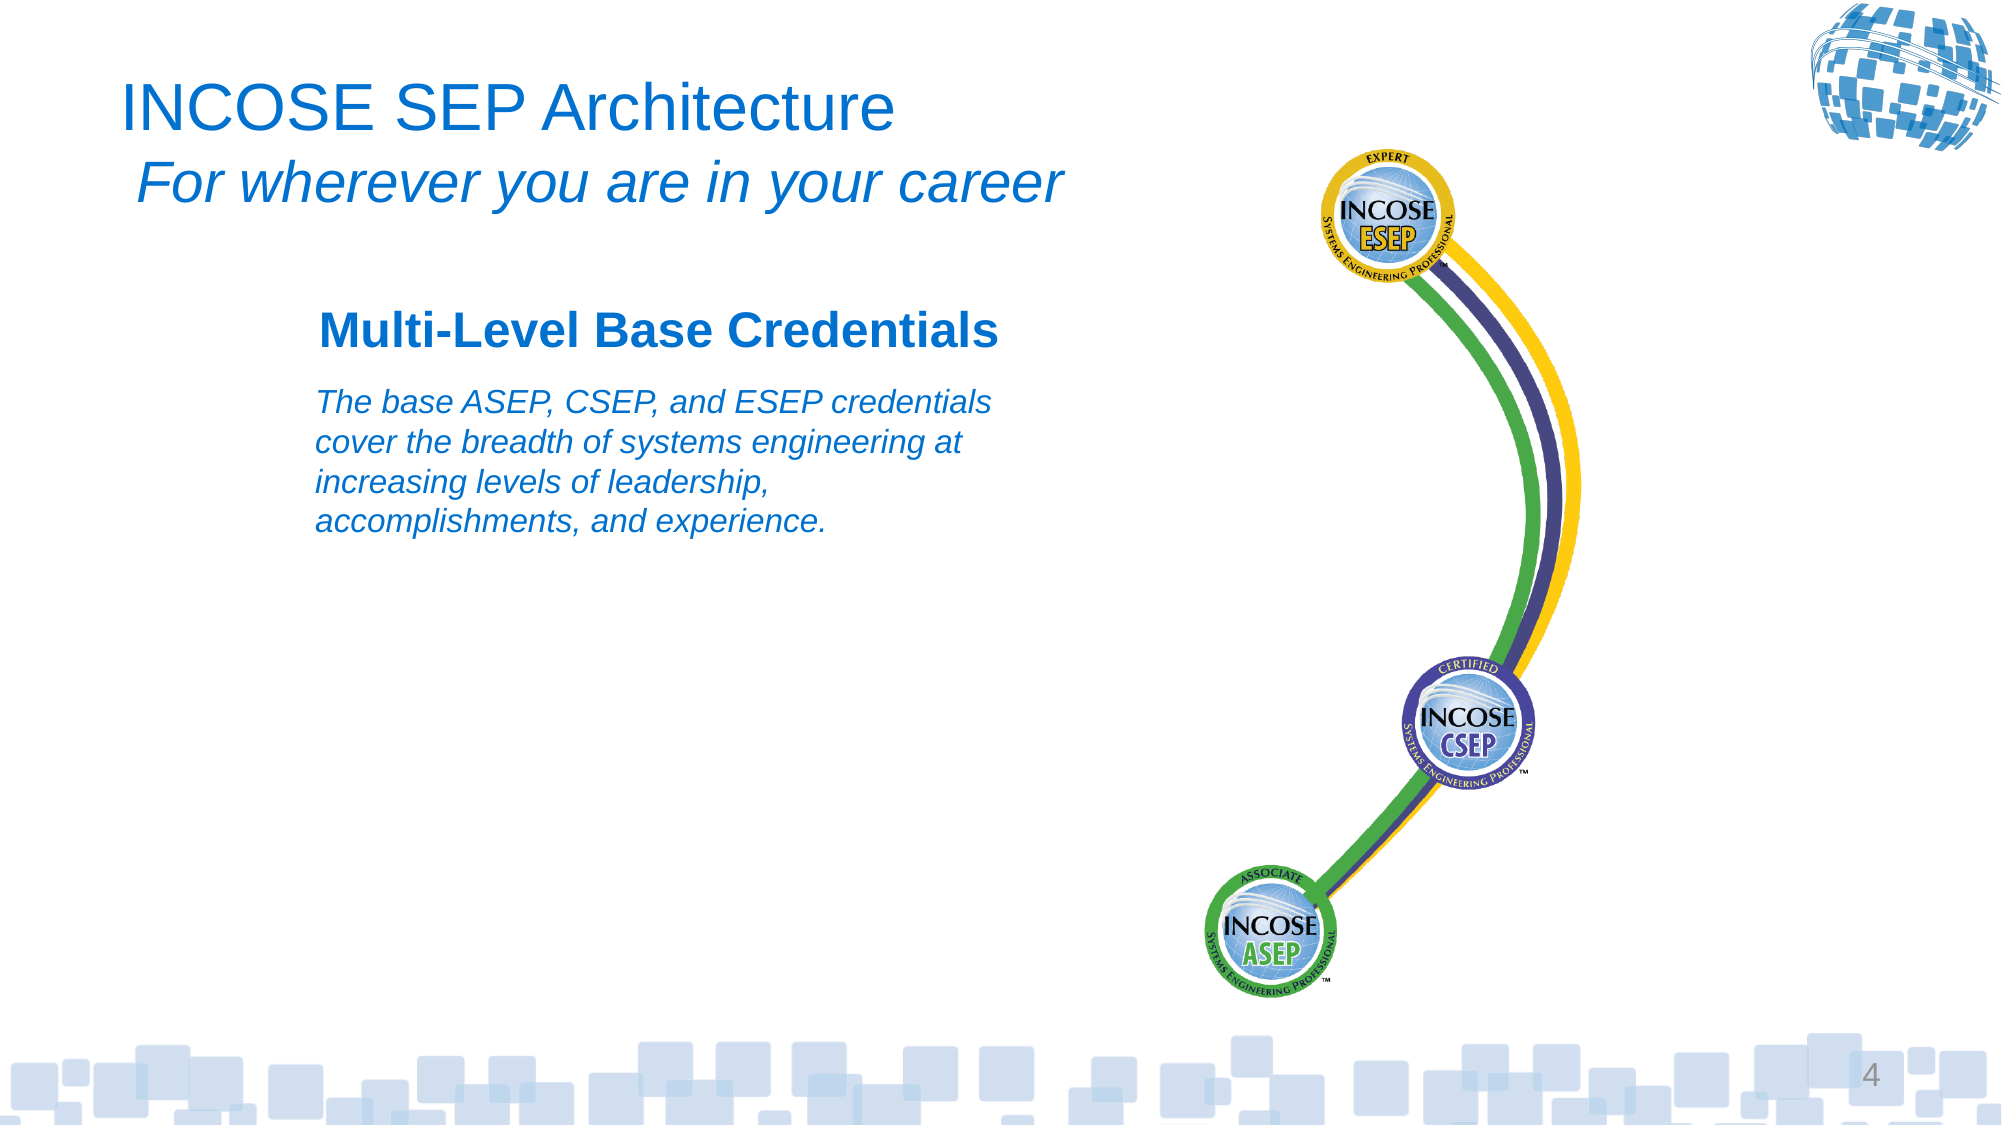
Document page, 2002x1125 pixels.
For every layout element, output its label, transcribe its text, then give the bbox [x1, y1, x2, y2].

picture [0, 0, 2002, 1125]
text_box The base ASEP, CSEP, and ESEP credentials cover the breadth of systems engineering at increasing levels of leadership, accomplishments, and experience. [300, 372, 1052, 547]
text_box Multi-Level Base Credentials [303, 290, 1015, 366]
title INCOSE SEP Architecture For wherever you are in your career [100, 45, 1901, 233]
slide_number 4 [1434, 1042, 1901, 1103]
